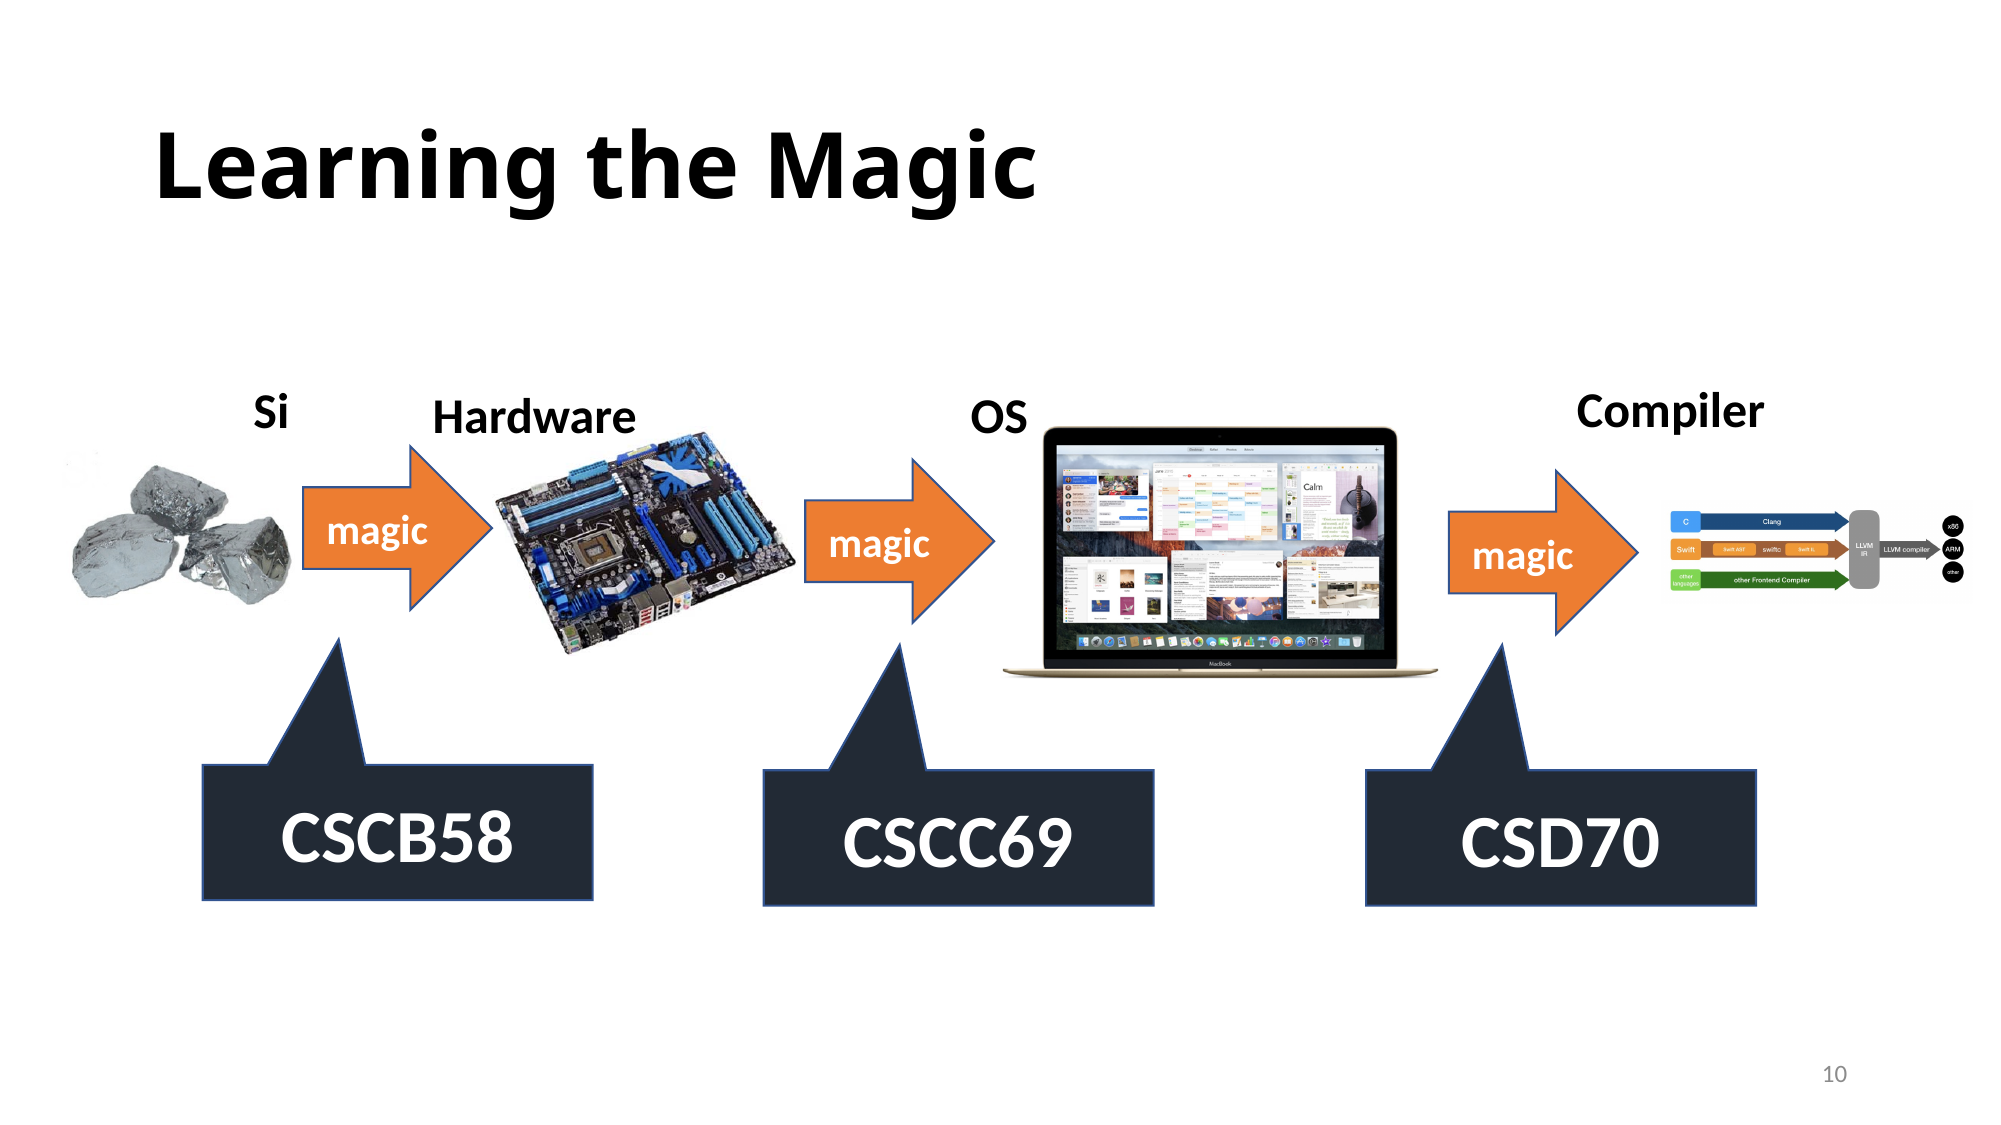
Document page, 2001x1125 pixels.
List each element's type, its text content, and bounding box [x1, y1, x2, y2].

text_box Si [238, 371, 305, 446]
text_box CSCC69 [762, 641, 1155, 907]
title Learning the Magic [137, 59, 1863, 278]
text_box Hardware [417, 375, 652, 451]
text_box CSCB58 [201, 636, 594, 902]
slide_number 10 [1412, 1042, 1863, 1103]
text_box OS [955, 375, 1044, 451]
text_box Compiler [1562, 370, 1781, 445]
picture [1661, 500, 1973, 604]
picture [999, 426, 1441, 679]
text_box magic [302, 443, 492, 613]
text_box CSD70 [1365, 641, 1758, 907]
text_box magic [1447, 468, 1640, 637]
text_box magic [804, 457, 996, 626]
picture [55, 444, 297, 610]
picture [492, 426, 799, 656]
